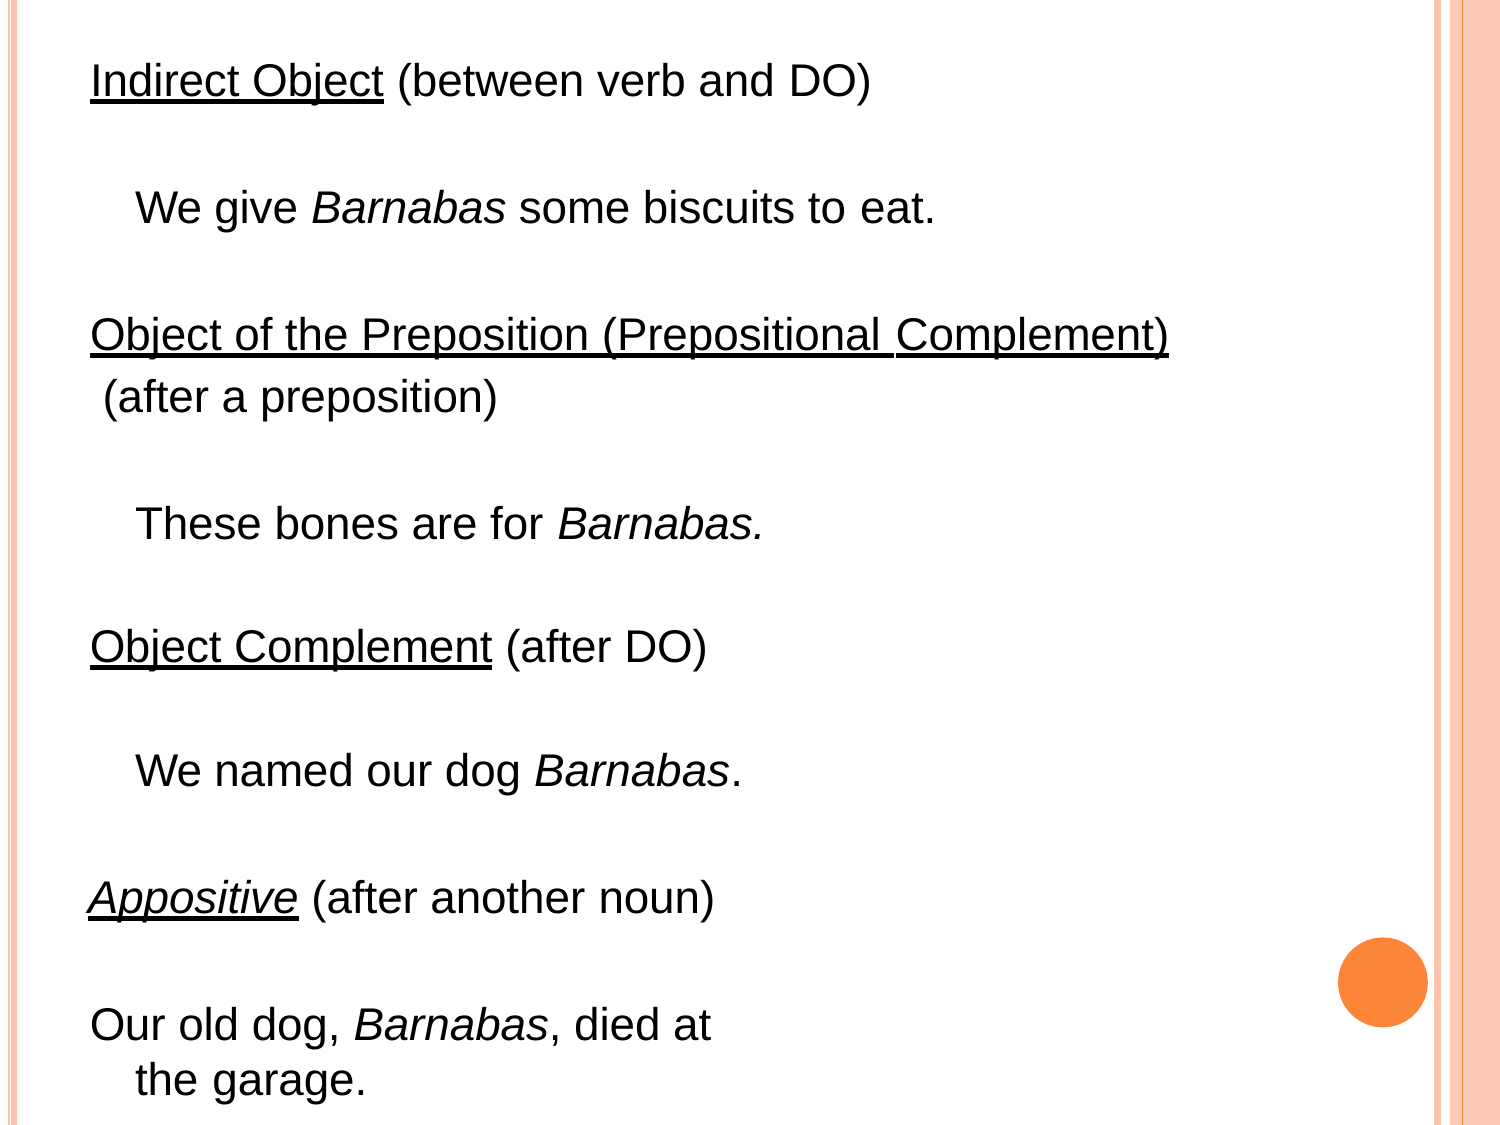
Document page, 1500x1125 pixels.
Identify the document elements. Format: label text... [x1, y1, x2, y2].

text_box Indirect Object (between verb and DO) We give Barnabas some biscuits to eat. Object of the Preposition (Prepositional Complement) (after a preposition) These bones are for Barnabas. Object Complement (after DO) We named our dog Barnabas. Appositive (after another noun) Our old dog, Barnabas, died at the garage. [87, 48, 1175, 1105]
